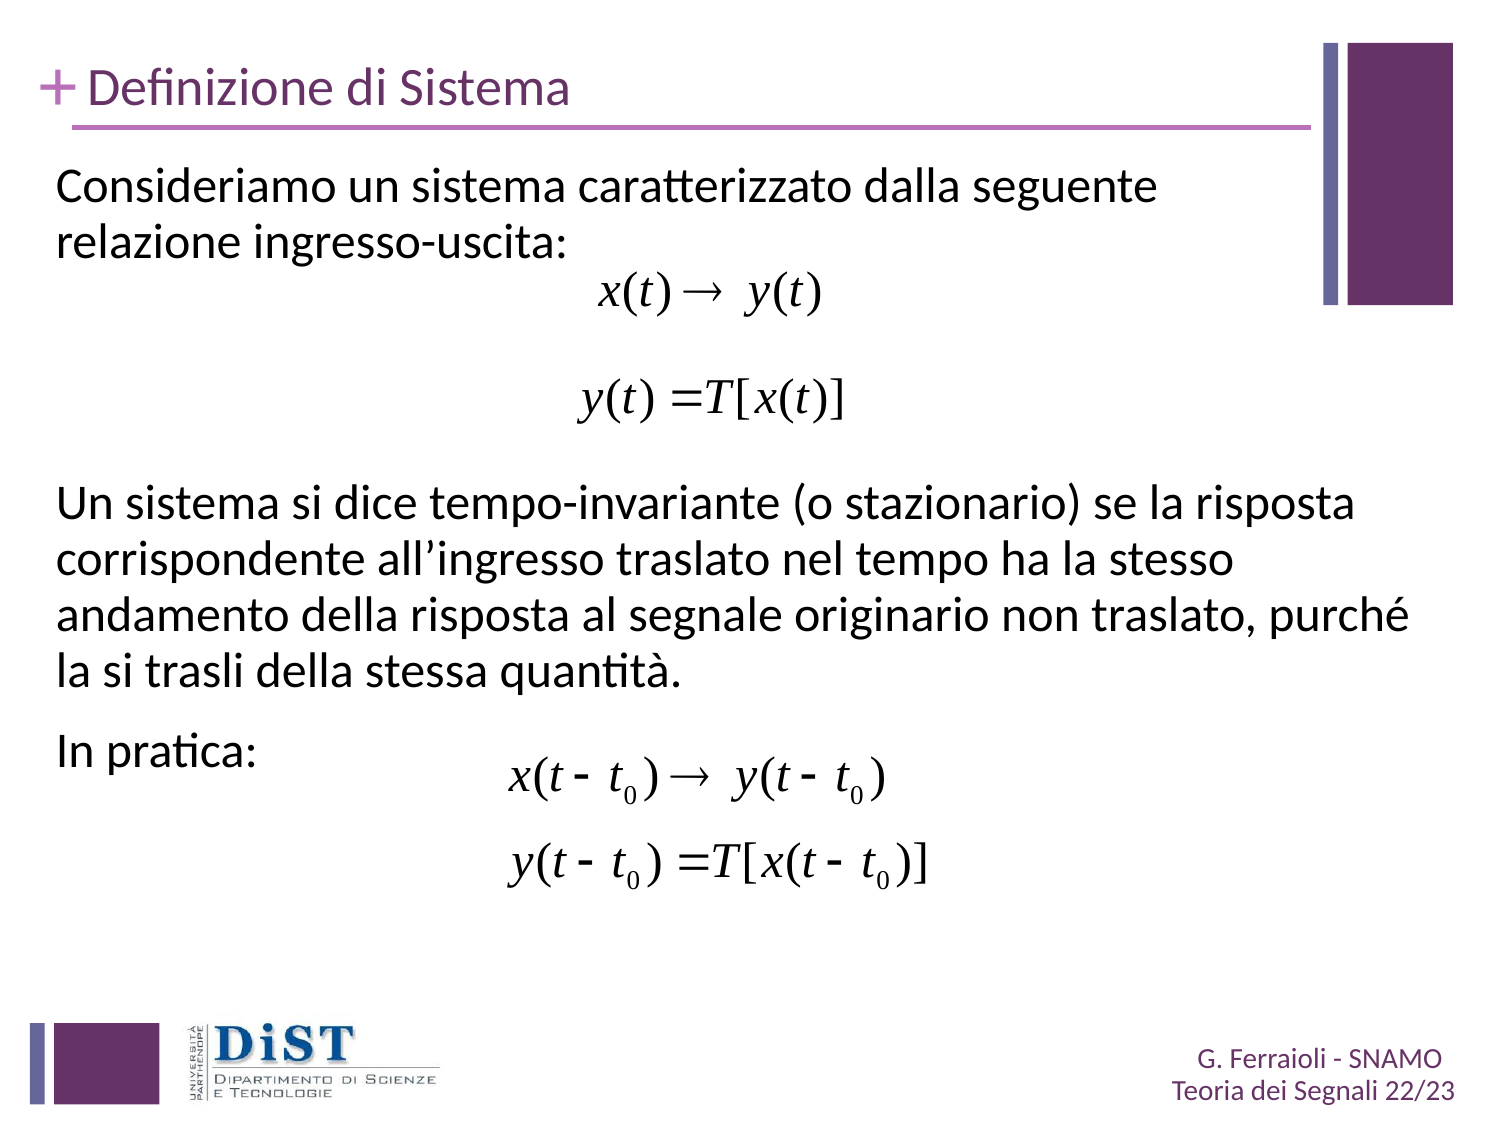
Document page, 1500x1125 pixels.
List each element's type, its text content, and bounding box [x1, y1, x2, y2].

text_box Consideriamo un sistema caratterizzato dalla seguente relazione ingresso-uscita: [41, 150, 1329, 277]
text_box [592, 266, 827, 324]
picture [170, 1014, 463, 1112]
title Definizione di Sistema [72, 49, 1312, 128]
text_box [503, 833, 931, 897]
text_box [572, 373, 846, 430]
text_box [503, 747, 889, 811]
text_box Un sistema si dice tempo-invariante (o stazionario) se la risposta corrispondente all’ingresso traslato nel tempo ha la stesso andamento della risposta al segnale originario non traslato, purché la si trasli della stessa quantità. In pratica: [41, 467, 1471, 787]
